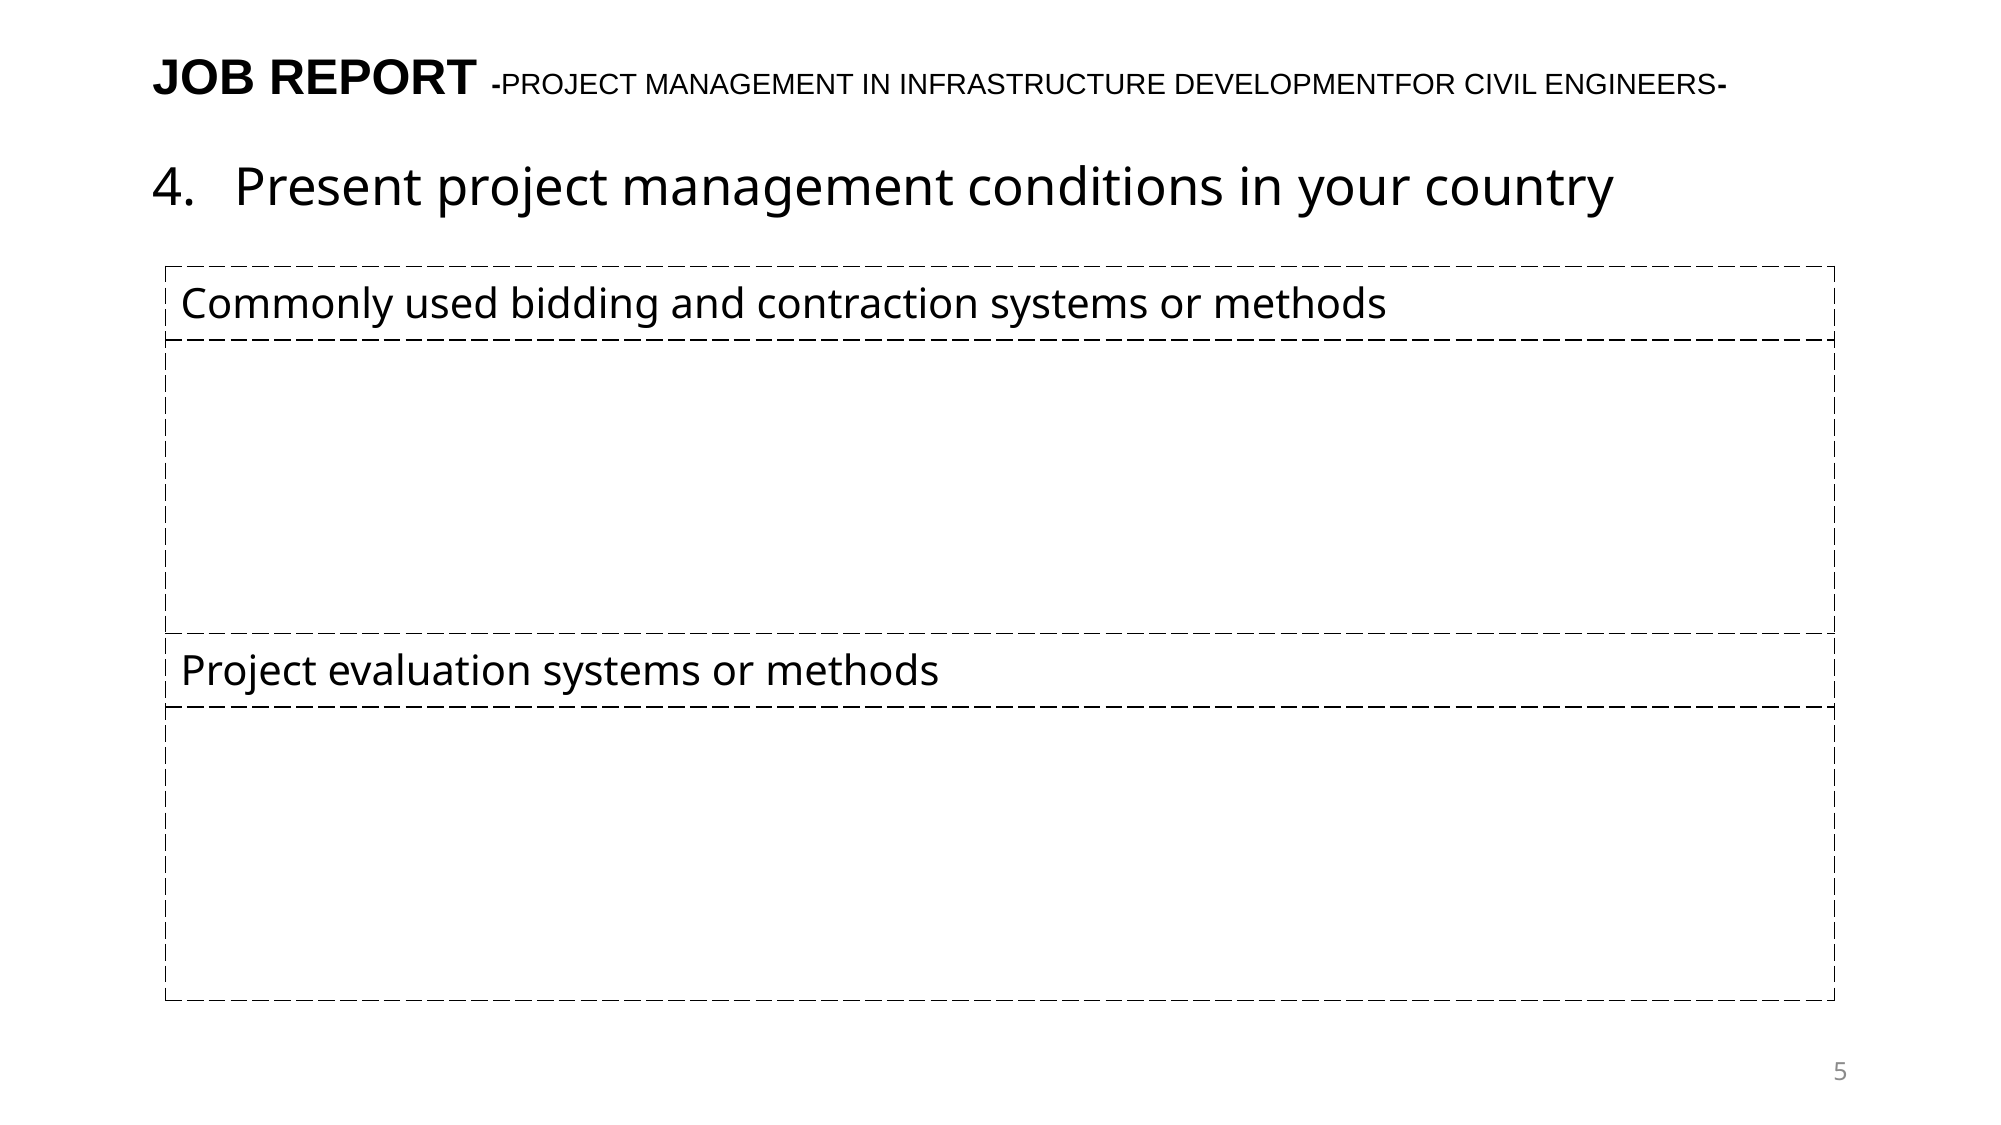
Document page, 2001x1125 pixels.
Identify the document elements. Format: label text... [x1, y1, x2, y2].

table_cell [166, 340, 1834, 633]
table_header Commonly used bidding and contraction systems or methods [166, 266, 1834, 340]
table_cell Project evaluation systems or methods [166, 633, 1834, 707]
table_cell [166, 707, 1834, 1001]
list Present project management conditions in your country [137, 152, 1863, 225]
slide_number 5 [1412, 1042, 1863, 1103]
title JOB REPORT -PROJECT MANAGEMENT IN INFRASTRUCTURE DEVELOPMENTFOR CIVIL ENGINEERS- [137, 42, 1863, 115]
